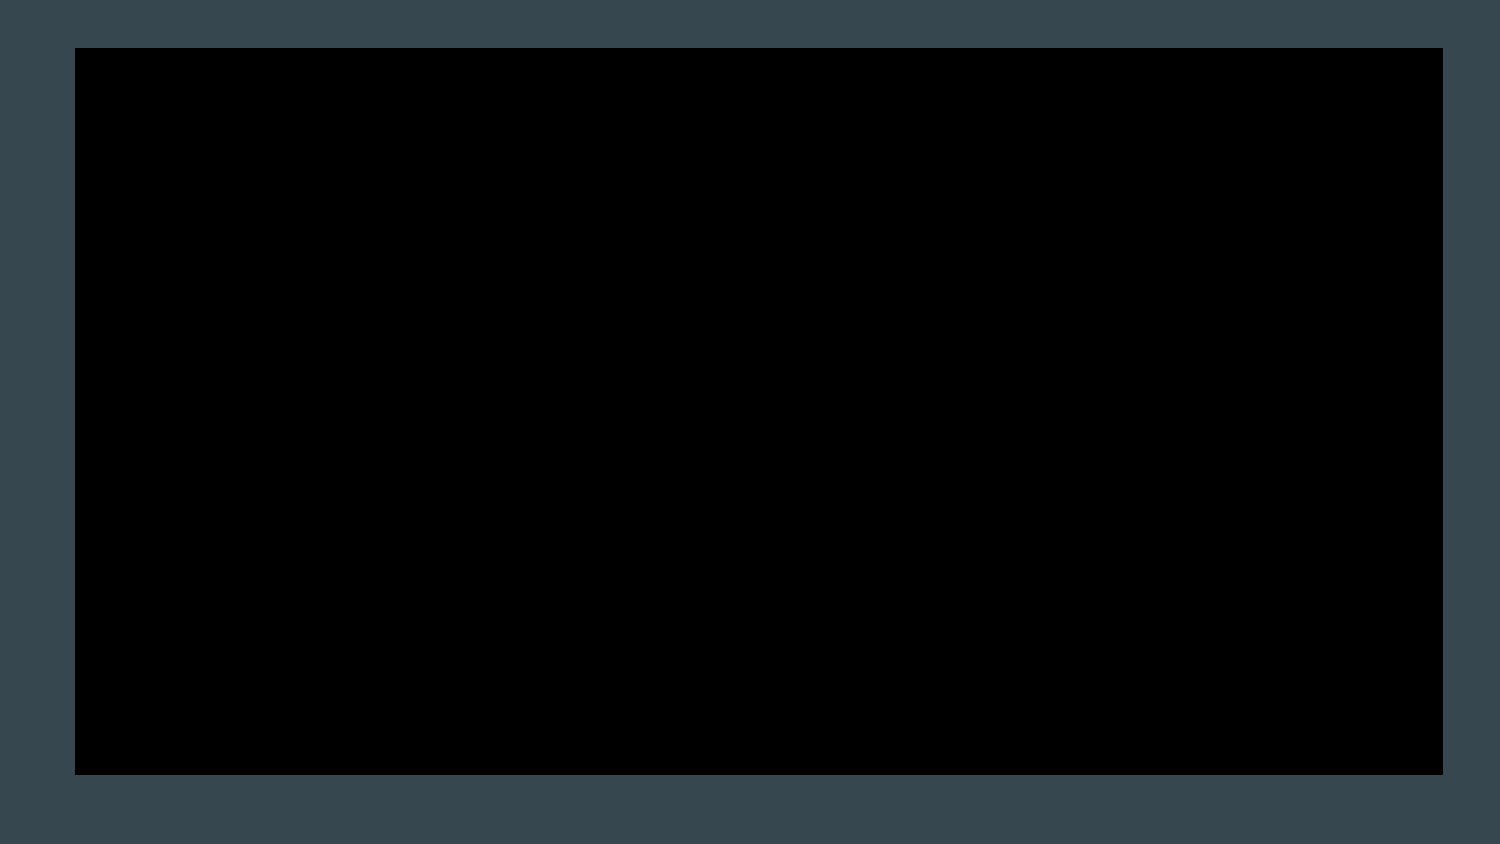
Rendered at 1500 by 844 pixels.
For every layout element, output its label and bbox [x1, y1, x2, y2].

text_box [74, 47, 1444, 776]
